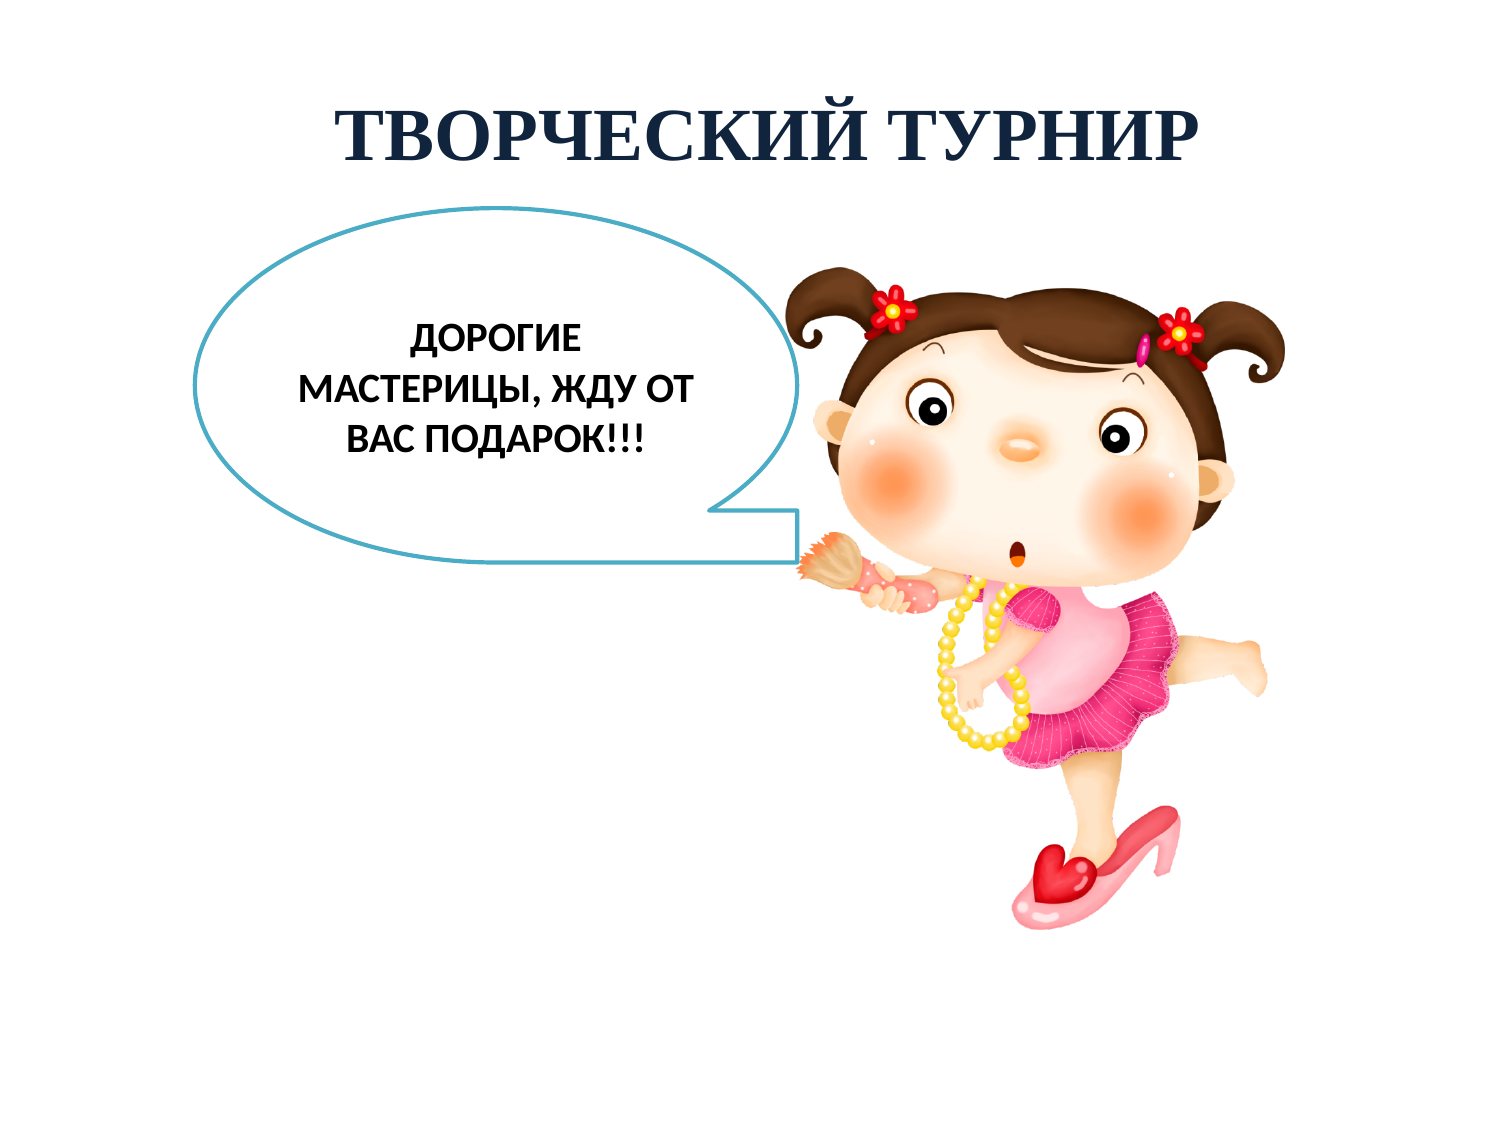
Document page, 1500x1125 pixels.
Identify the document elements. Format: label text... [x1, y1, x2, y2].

picture [785, 266, 1285, 931]
text_box ДОРОГИЕ МАСТЕРИЦЫ, ЖДУ ОТ ВАС ПОДАРОК!!! [192, 206, 780, 565]
text_box ТВОРЧЕСКИЙ ТУРНИР [253, 78, 1282, 183]
